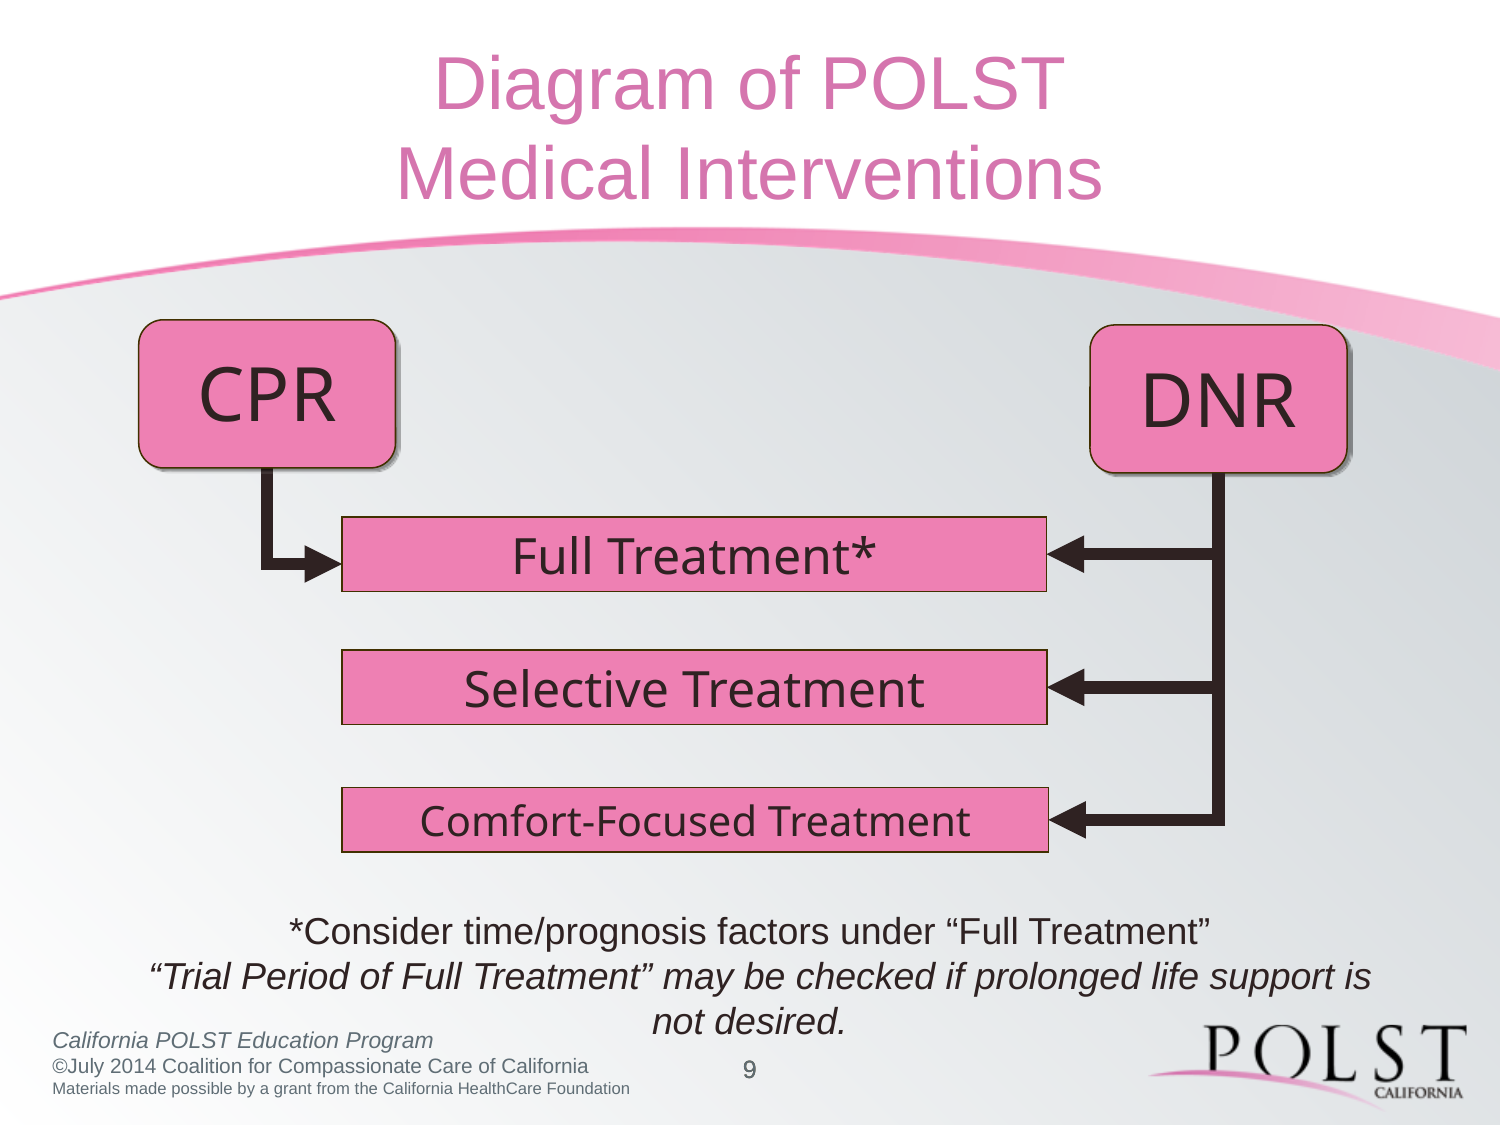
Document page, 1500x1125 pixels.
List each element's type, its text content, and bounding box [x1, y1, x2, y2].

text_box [244, 481, 365, 542]
text_box Selective Treatment [342, 649, 953, 725]
picture [0, 0, 1500, 1125]
text_box Comfort-Focused Treatment [342, 787, 1049, 853]
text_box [1024, 494, 1241, 561]
title Diagram of POLST Medical Interventions [75, 28, 1425, 220]
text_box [1091, 427, 1174, 494]
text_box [959, 561, 1308, 732]
text_box Full Treatment* [342, 516, 1019, 592]
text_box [1065, 324, 1372, 474]
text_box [95, 319, 439, 469]
text_box *Consider time/prognosis factors under “Full Treatment” “Trial Period of Full Treatment” may be checked if prolonged life support is not desired. [92, 899, 1407, 1050]
